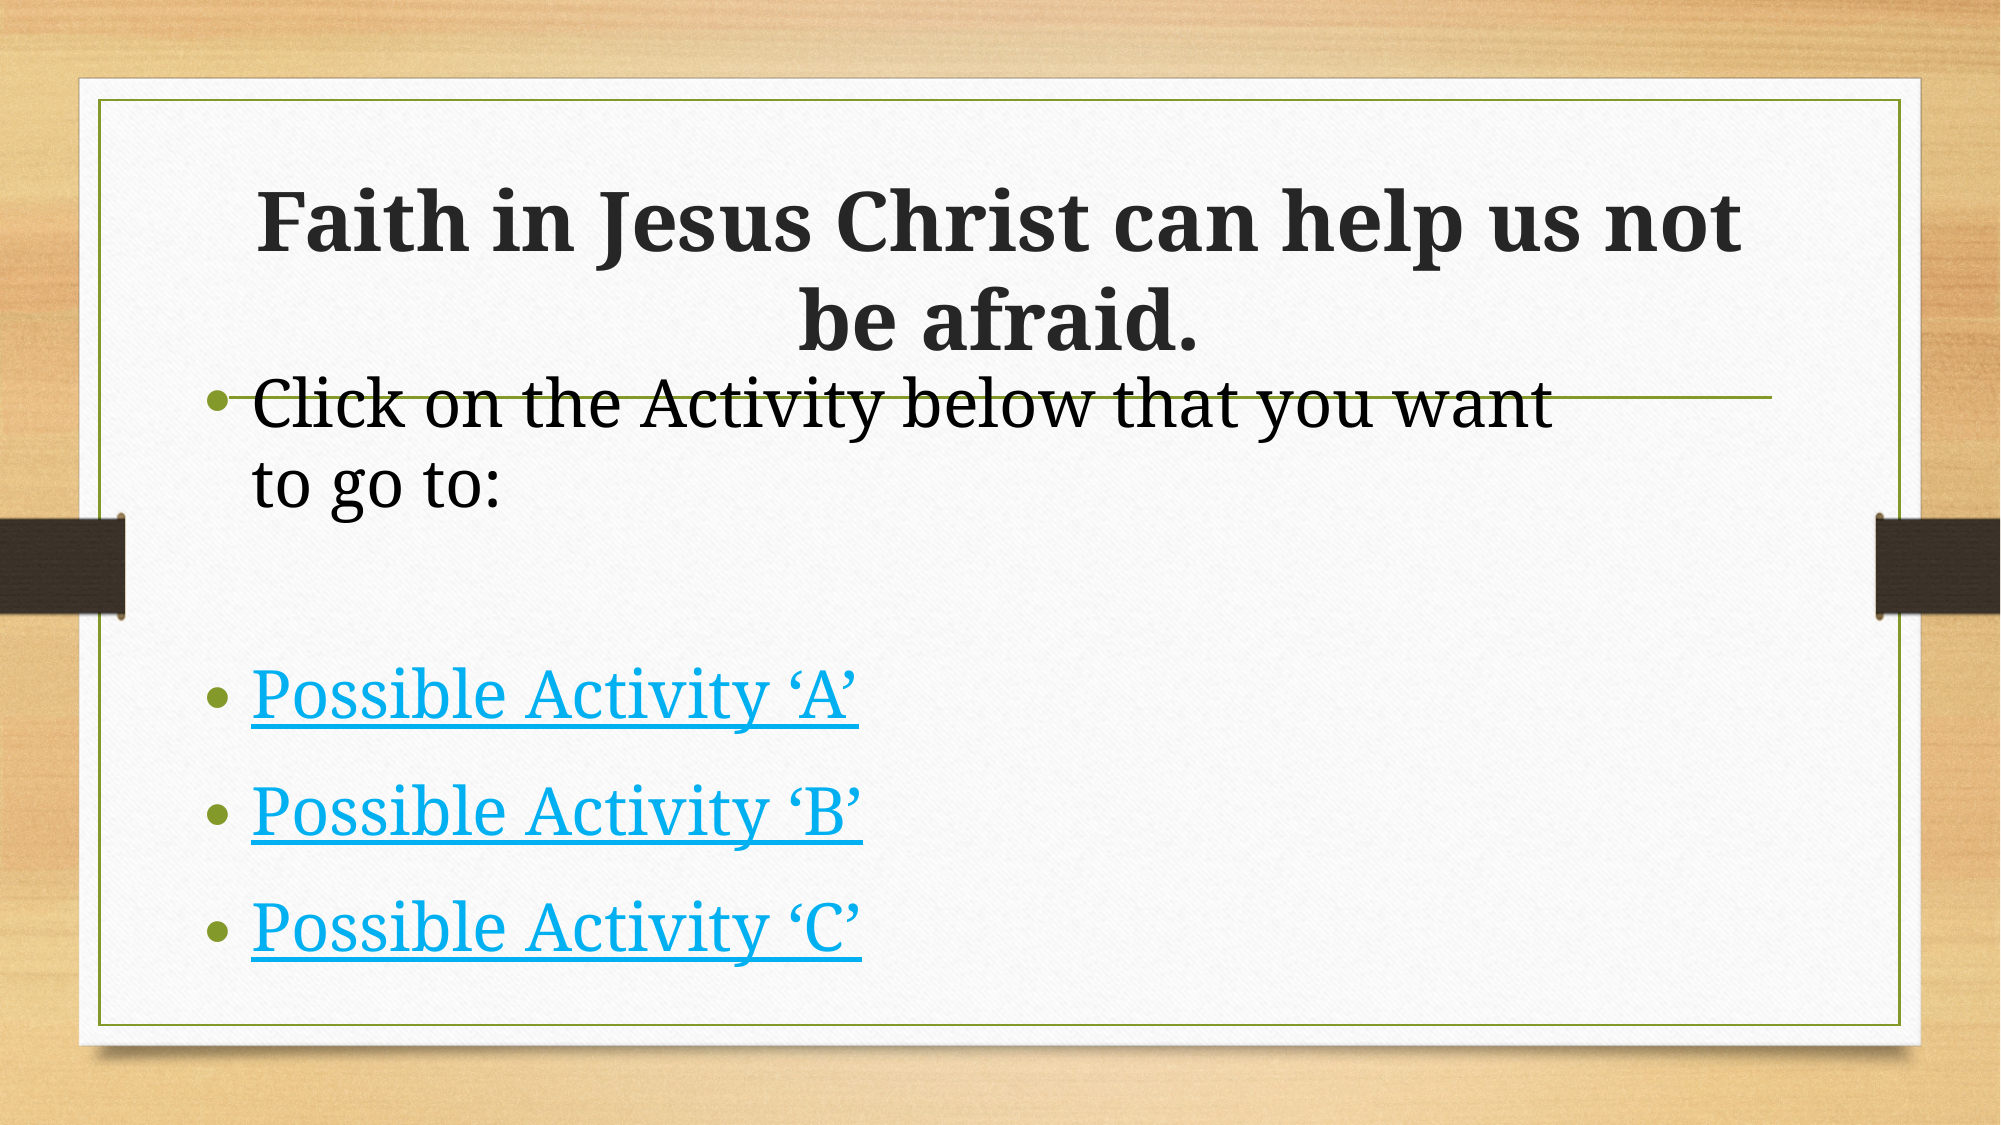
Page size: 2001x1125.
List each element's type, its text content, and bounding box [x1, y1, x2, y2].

title Faith in Jesus Christ can help us not be afraid. [212, 161, 1788, 375]
picture [0, 0, 2001, 1125]
list Click on the Activity below that you want to go to: Possible Activity ‘A’ Possible Activity ‘B’ Possible Activity ‘C’ [189, 374, 1638, 1069]
